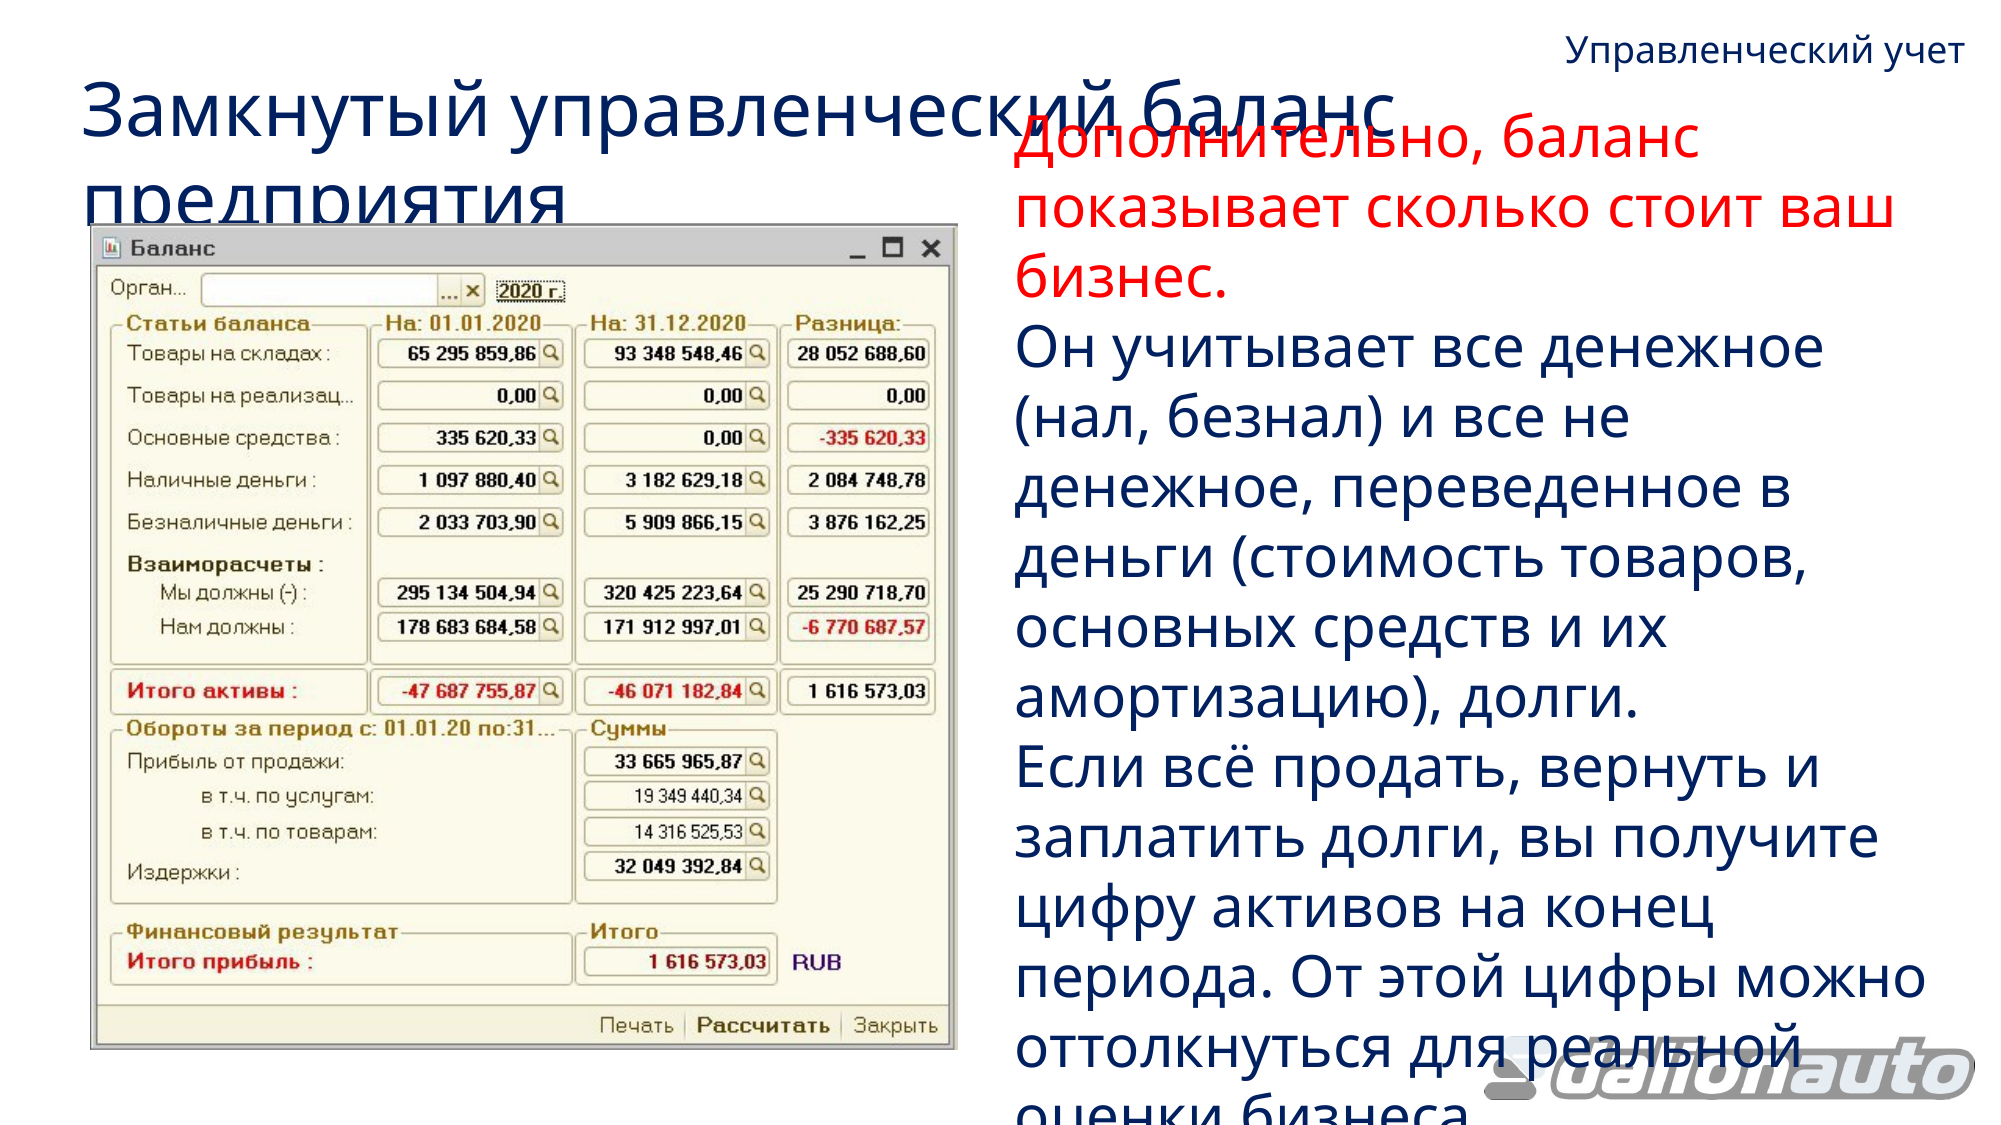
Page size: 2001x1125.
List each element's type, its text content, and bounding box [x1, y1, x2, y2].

text_box Управленческий учет [66, 19, 1981, 79]
picture [90, 223, 958, 1051]
text_box Дополнительно, баланс показывает сколько стоит ваш бизнес. Он учитывает все денежное (нал, безнал) и все не денежное, переведенное в деньги (стоимость товаров, основных средств и их амортизацию), долги. Если всё продать, вернуть и заплатить долги, вы получите цифру активов на конец периода. От этой цифры можно оттолкнуться для реальной оценки бизнеса. [999, 236, 1957, 1012]
text_box Замкнутый управленческий баланс предприятия [66, 83, 1697, 220]
